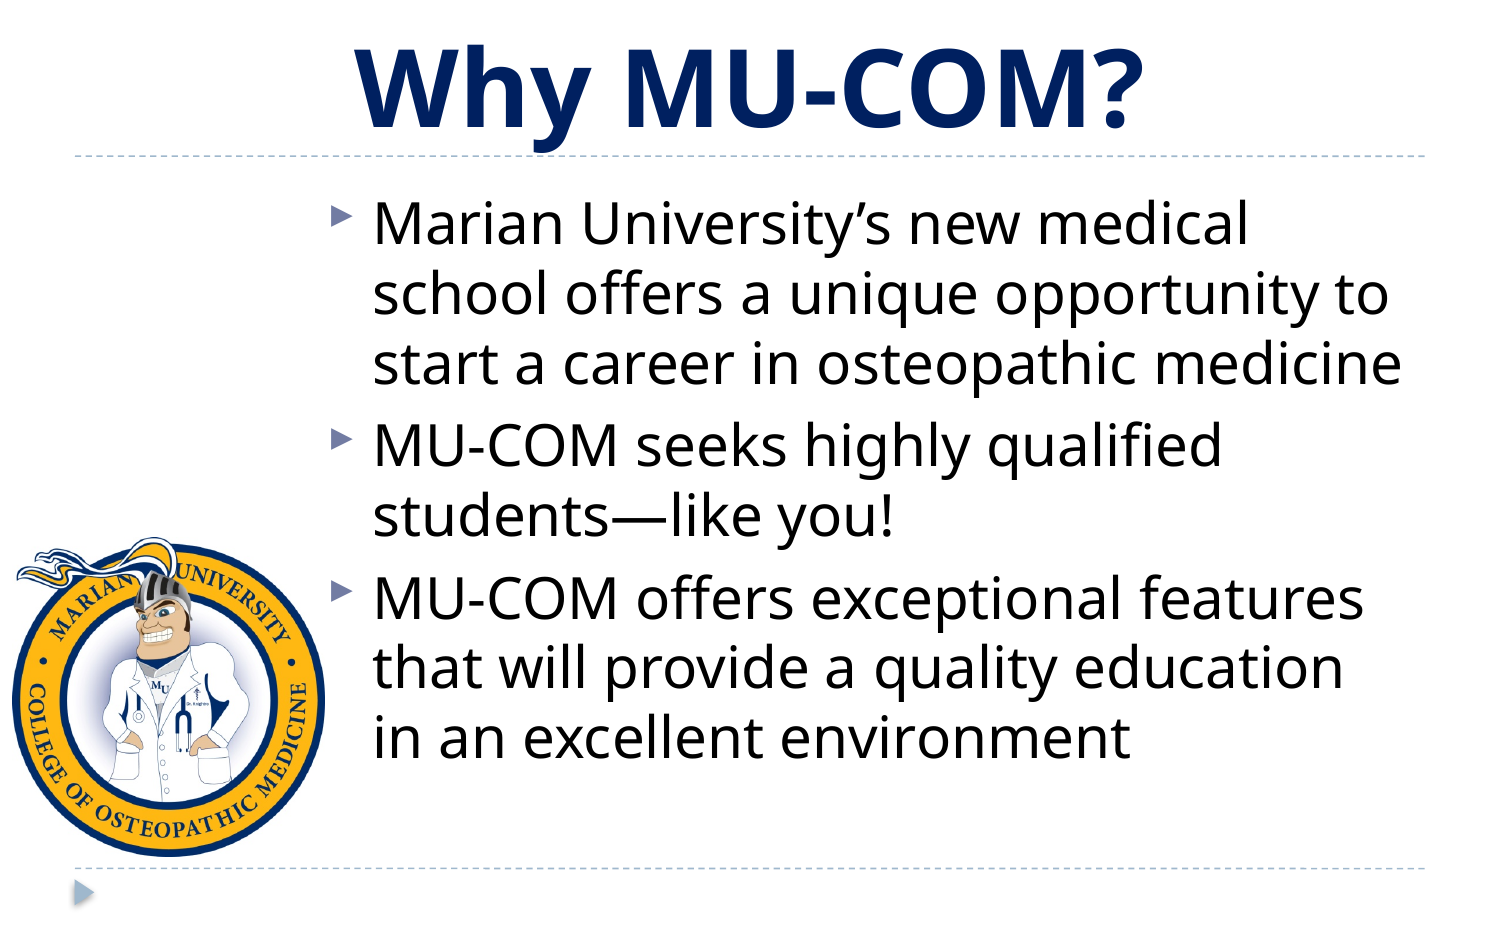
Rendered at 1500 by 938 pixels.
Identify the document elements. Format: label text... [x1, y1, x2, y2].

list Marian University’s new medical school offers a unique opportunity to start a career in osteopathic medicine MU-COM seeks highly qualified students—like you! MU-COM offers exceptional features that will provide a quality education in an excellent environment [312, 179, 1425, 865]
picture [12, 537, 326, 857]
title Why MU-COM? [75, 20, 1425, 157]
